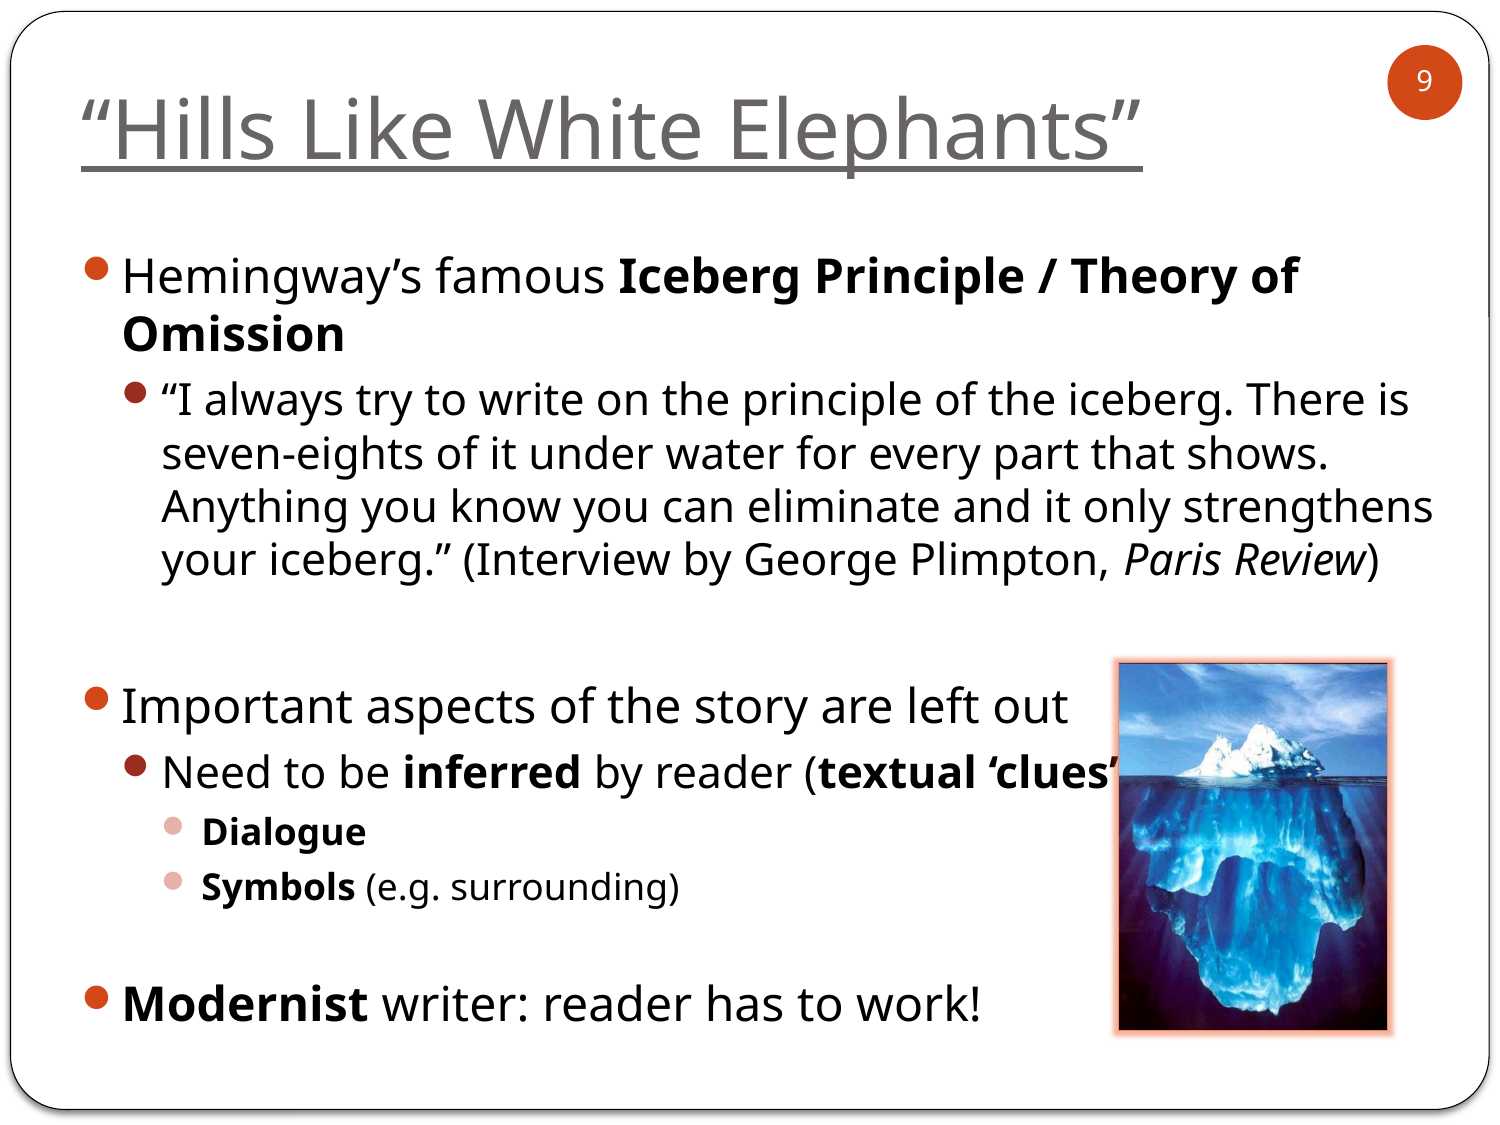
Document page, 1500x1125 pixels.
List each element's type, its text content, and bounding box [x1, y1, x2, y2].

slide_number 9 [1387, 45, 1463, 121]
title “Hills Like White Elephants” [66, 45, 1425, 192]
picture [1117, 662, 1388, 1032]
list Hemingway’s famous Iceberg Principle / Theory of Omission “I always try to write on the principle of the iceberg. There is seven-eights of it under water for every part that shows. Anything you know you can eliminate and it only strengthens your iceberg.” (Interview by George Plimpton, Paris Review) Important aspects of the story are left out Need to be inferred by reader (textual ‘clues’) Dialogue Symbols (e.g. surrounding) Modernist writer: reader has to work! [66, 237, 1463, 1089]
